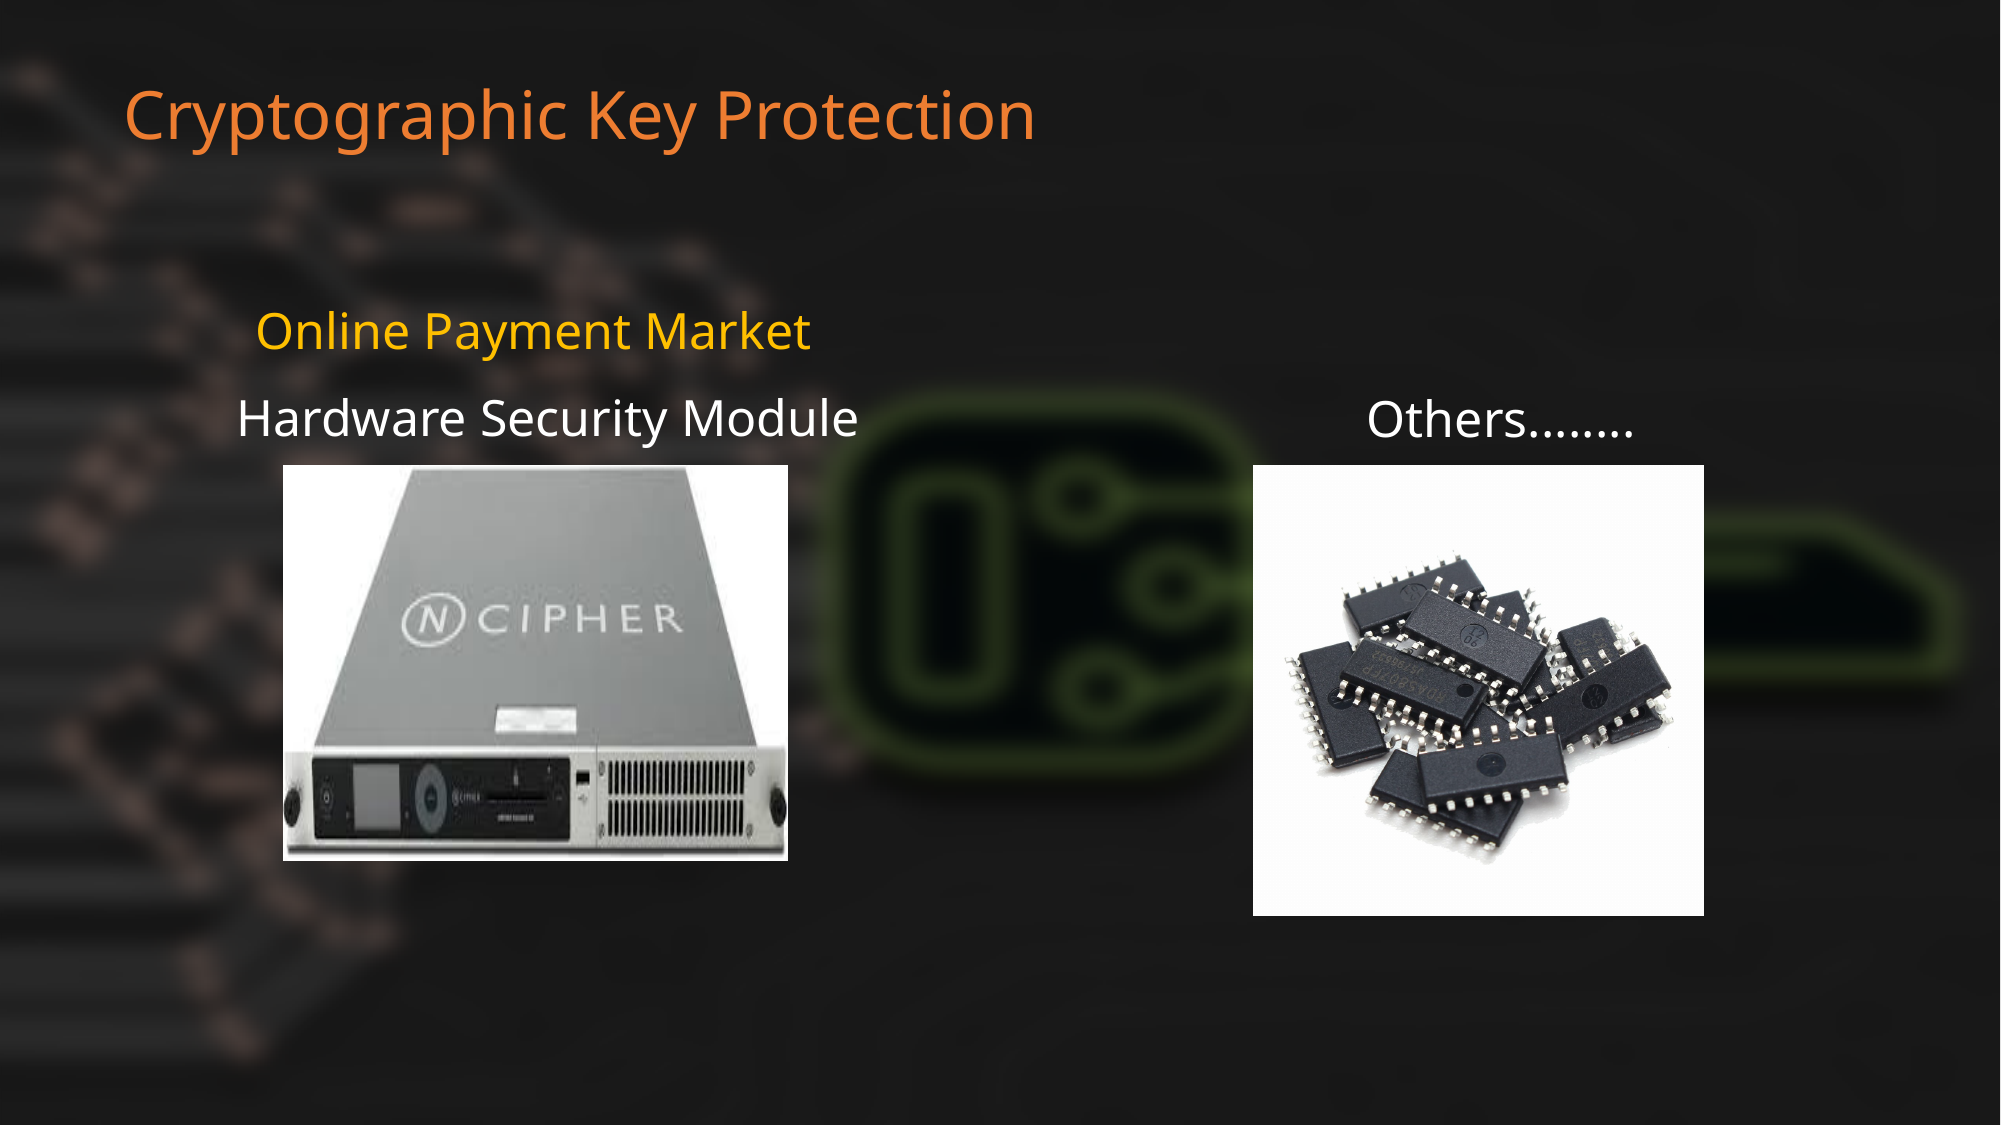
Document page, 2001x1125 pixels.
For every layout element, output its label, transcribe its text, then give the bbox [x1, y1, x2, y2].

picture [0, 0, 2001, 1125]
text_box Online Payment Market [248, 292, 1273, 368]
text_box Cryptographic Key Protection [115, 65, 1141, 161]
text_box Others........ [1351, 379, 1802, 455]
text_box Hardware Security Module [228, 379, 1254, 455]
